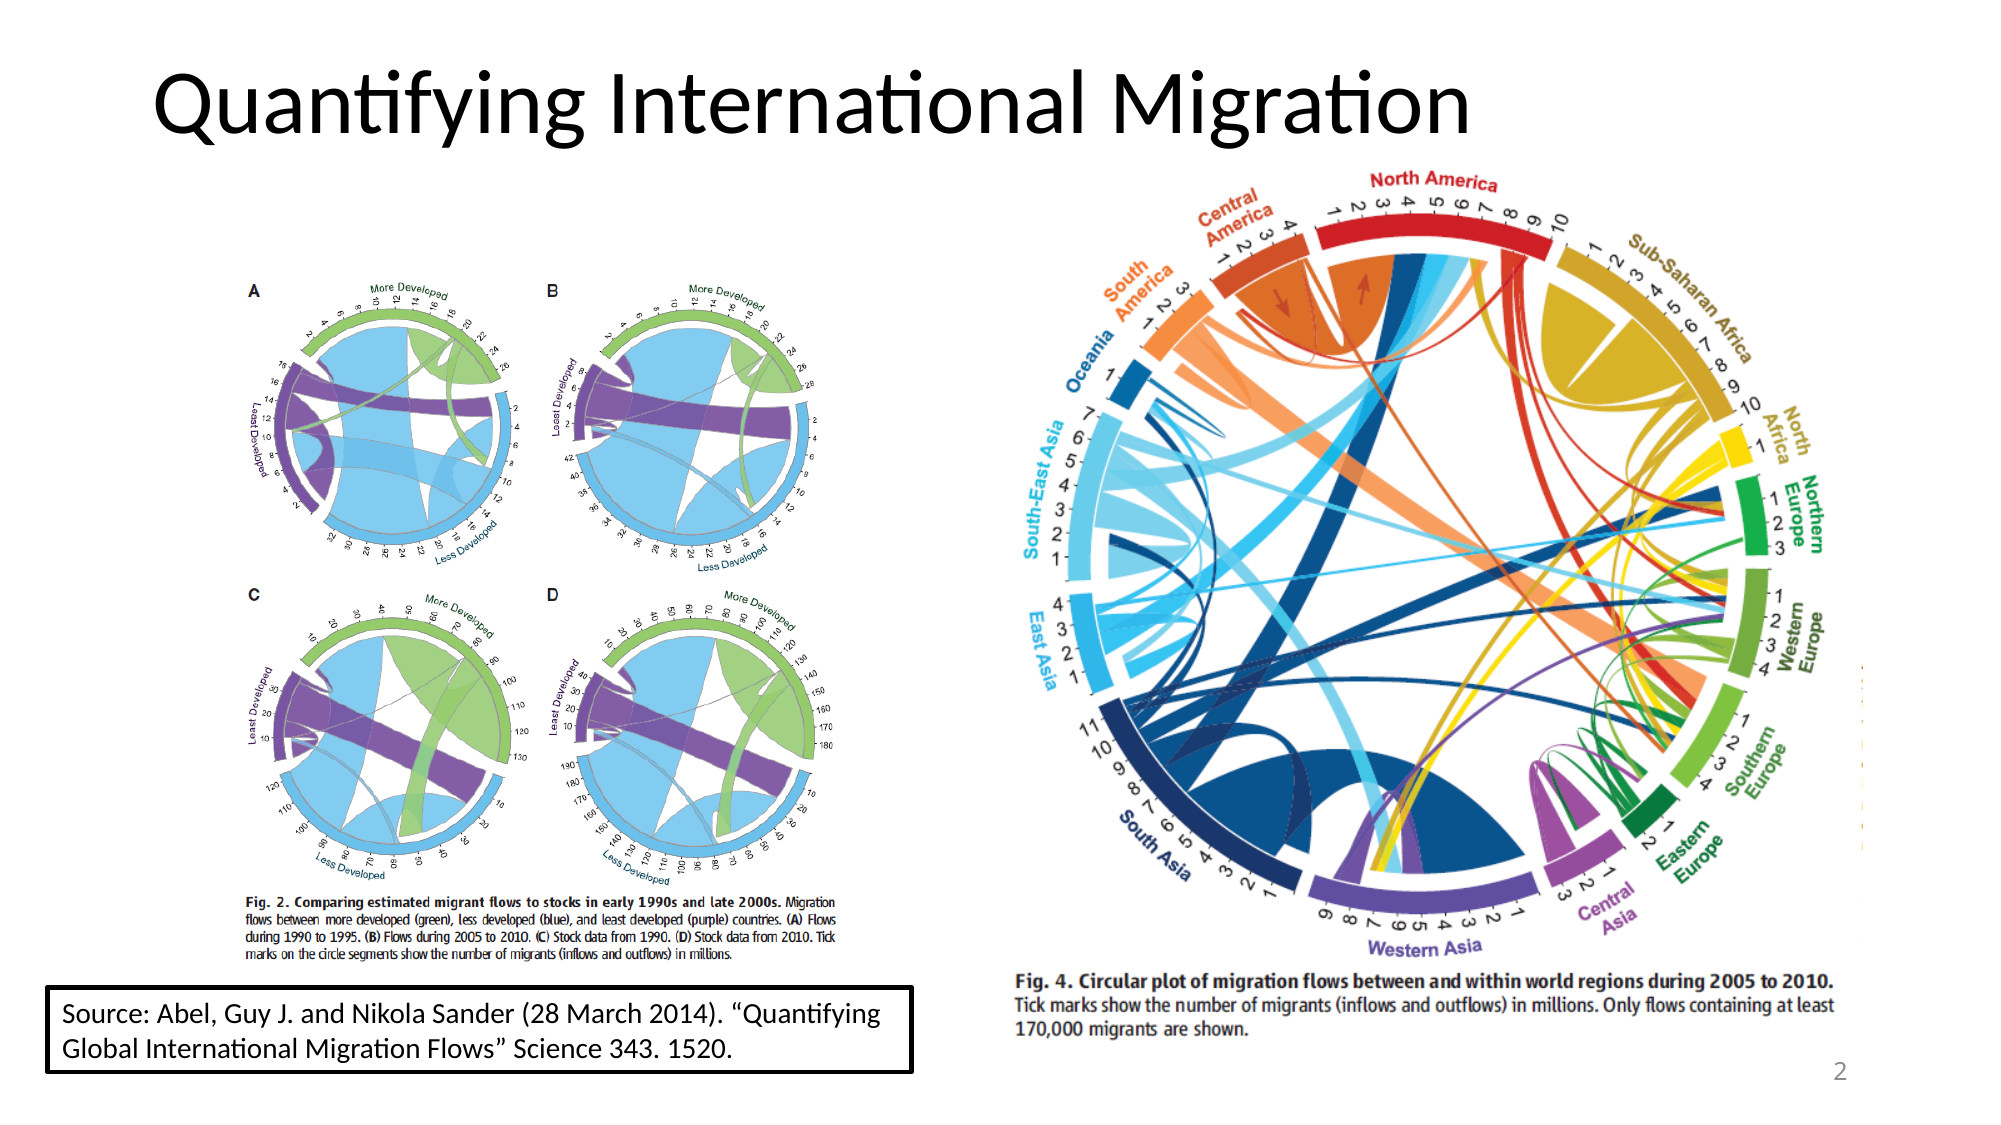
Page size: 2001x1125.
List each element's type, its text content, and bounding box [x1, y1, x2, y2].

text_box Source: Abel, Guy J. and Nikola Sander (28 March 2014). “Quantifying Global International Migration Flows” Science 343. 1520. [47, 987, 912, 1072]
slide_number 2 [1412, 1052, 1863, 1103]
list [209, 255, 850, 970]
title Quantifying International Migration [137, 13, 1863, 196]
picture [966, 151, 1863, 1052]
